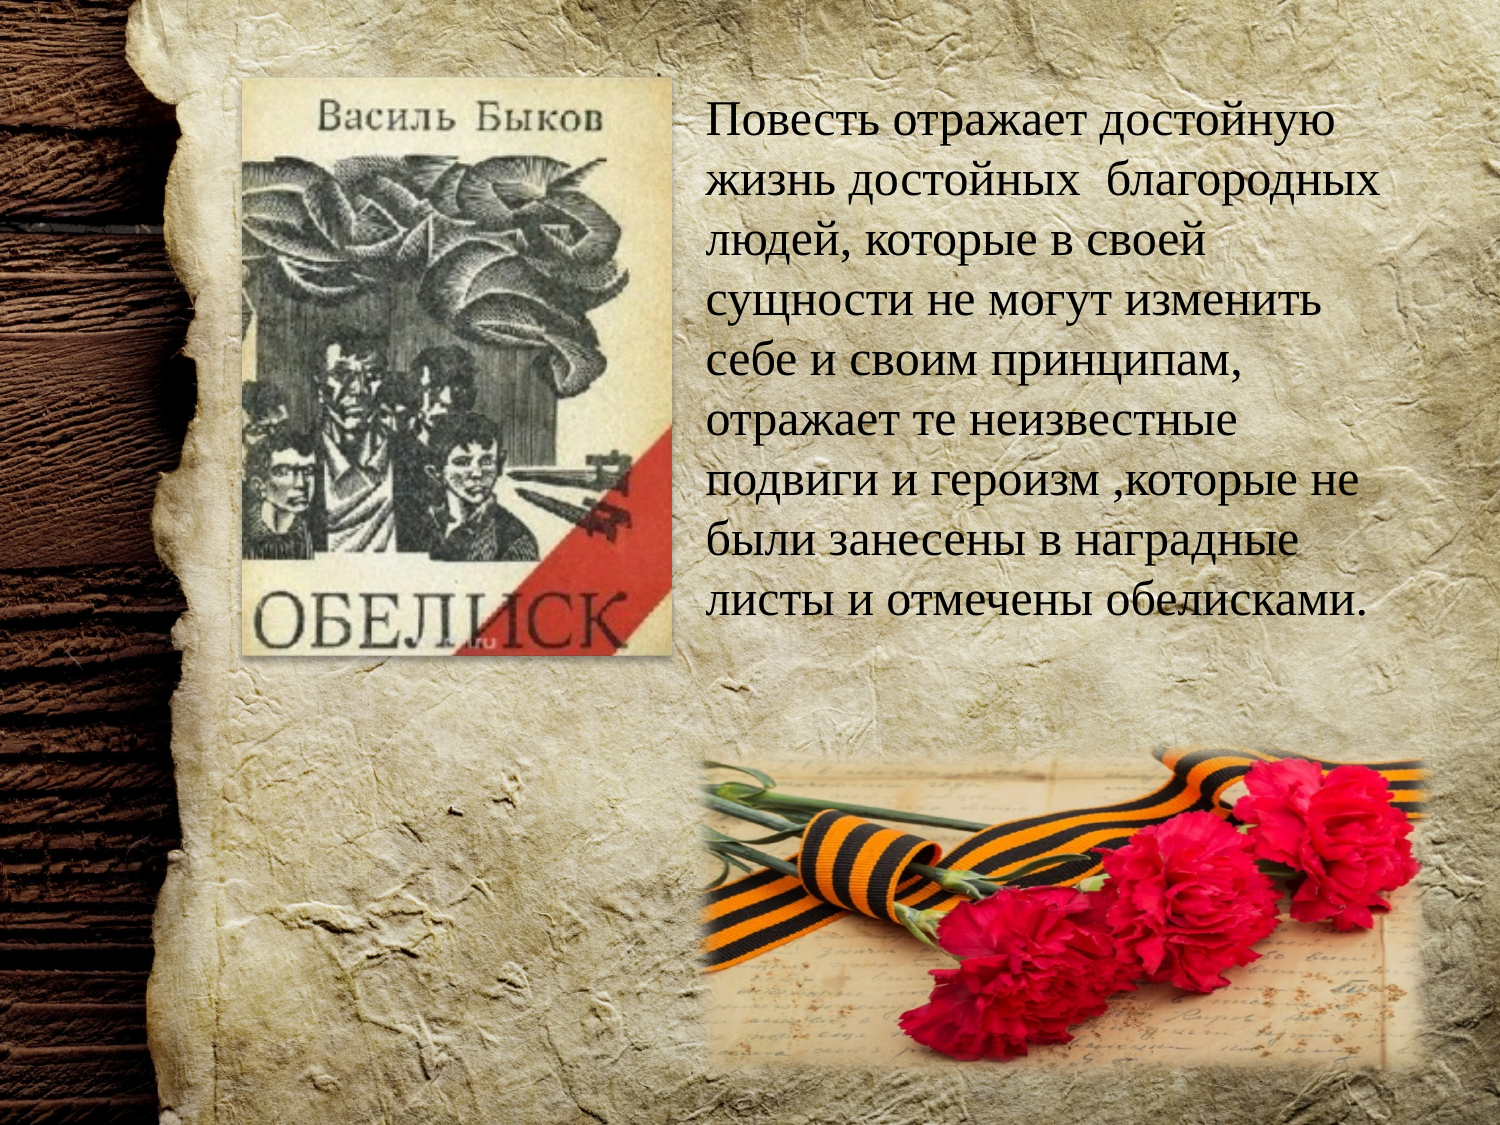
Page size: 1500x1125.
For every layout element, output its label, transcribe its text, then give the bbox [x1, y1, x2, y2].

text_box Повесть отражает достойную жизнь достойных благородных людей, которые в своей сущности не могут изменить себе и своим принципам, отражает те неизвестные подвиги и героизм ,которые не были занесены в наградные листы и отмечены обелисками. [690, 78, 1436, 633]
picture [0, 0, 1500, 1125]
